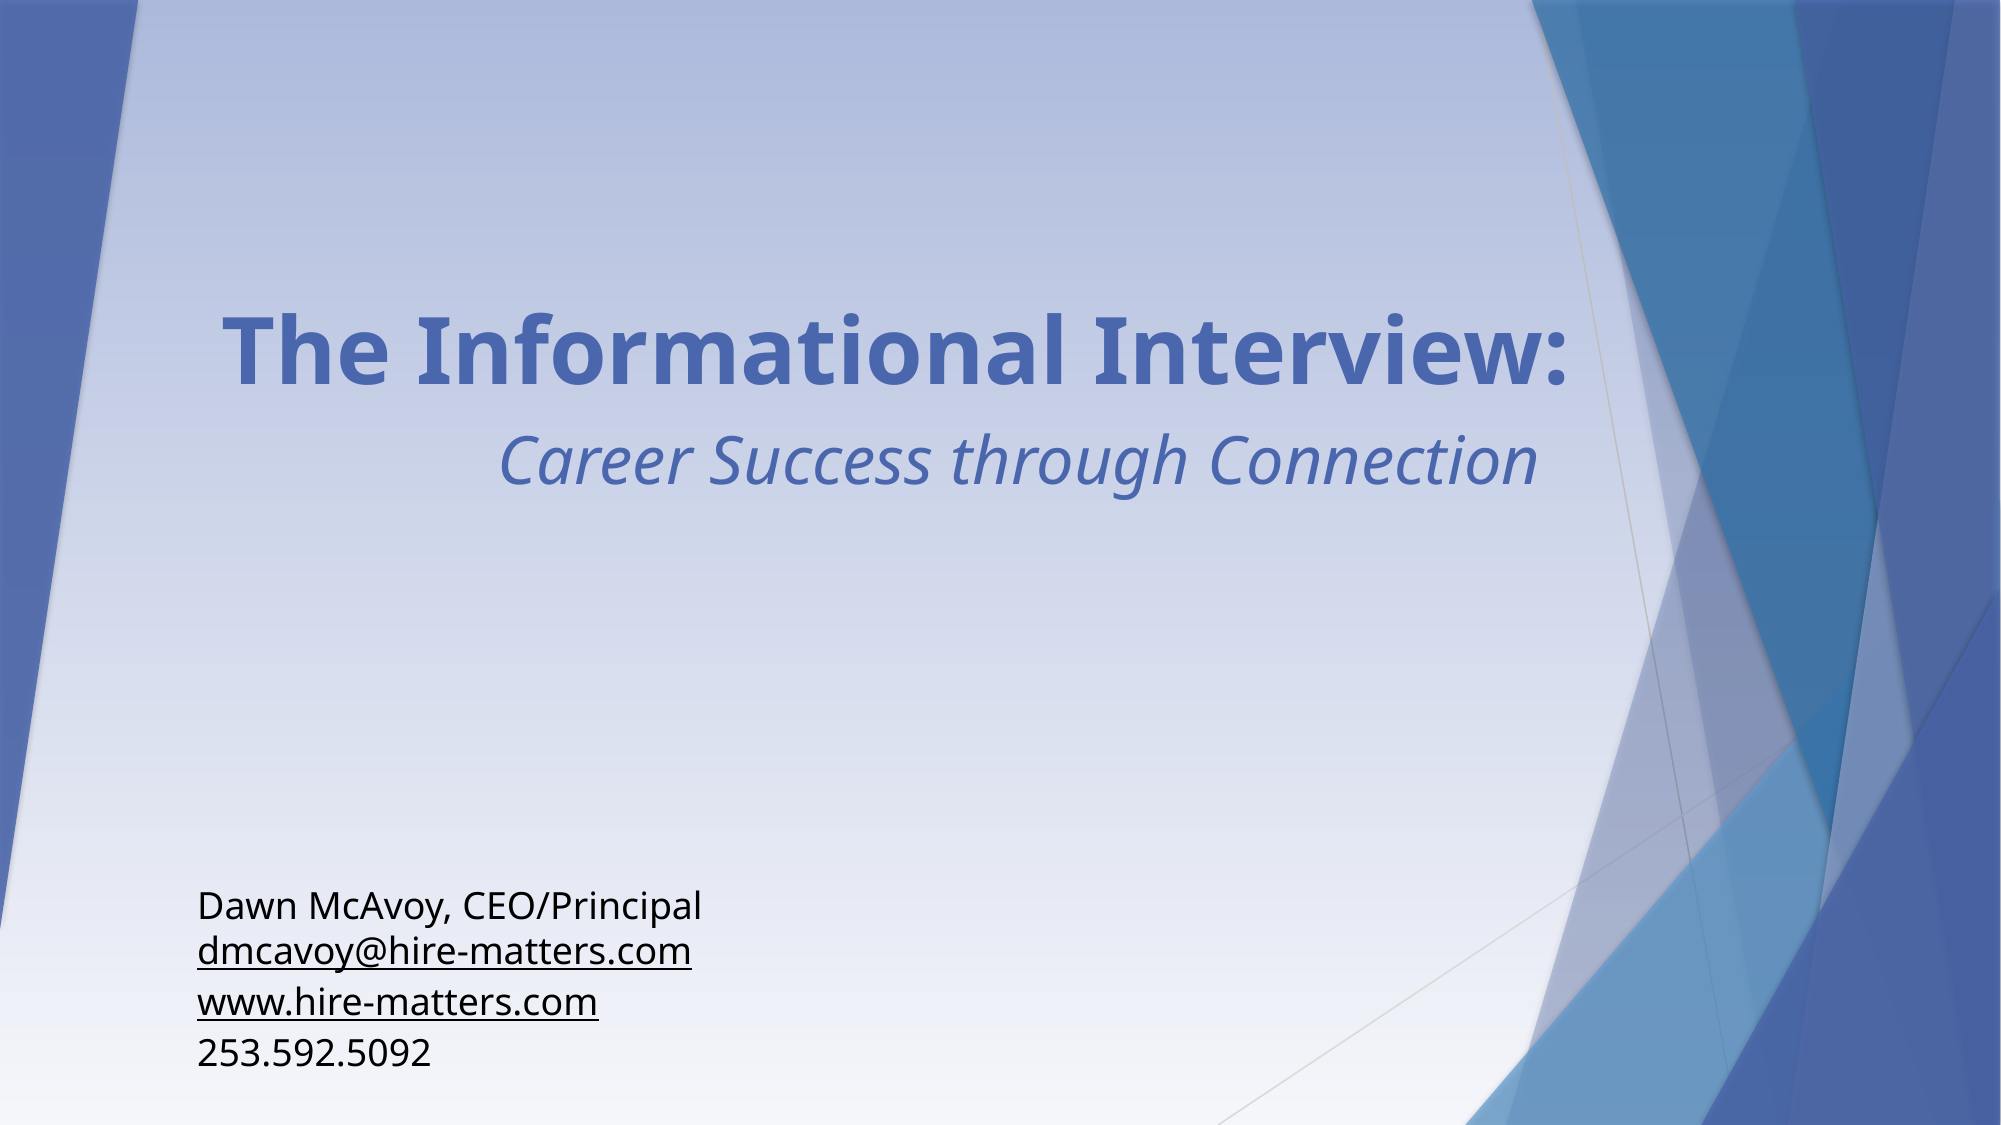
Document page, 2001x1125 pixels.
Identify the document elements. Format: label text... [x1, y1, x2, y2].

title The Informational Interview: [127, 206, 1586, 411]
text_box Dawn McAvoy, CEO/Principal dmcavoy@hire-matters.com www.hire-matters.com 253.592.5092 [182, 874, 742, 1082]
subtitle Career Success through Connection [56, 410, 1557, 558]
